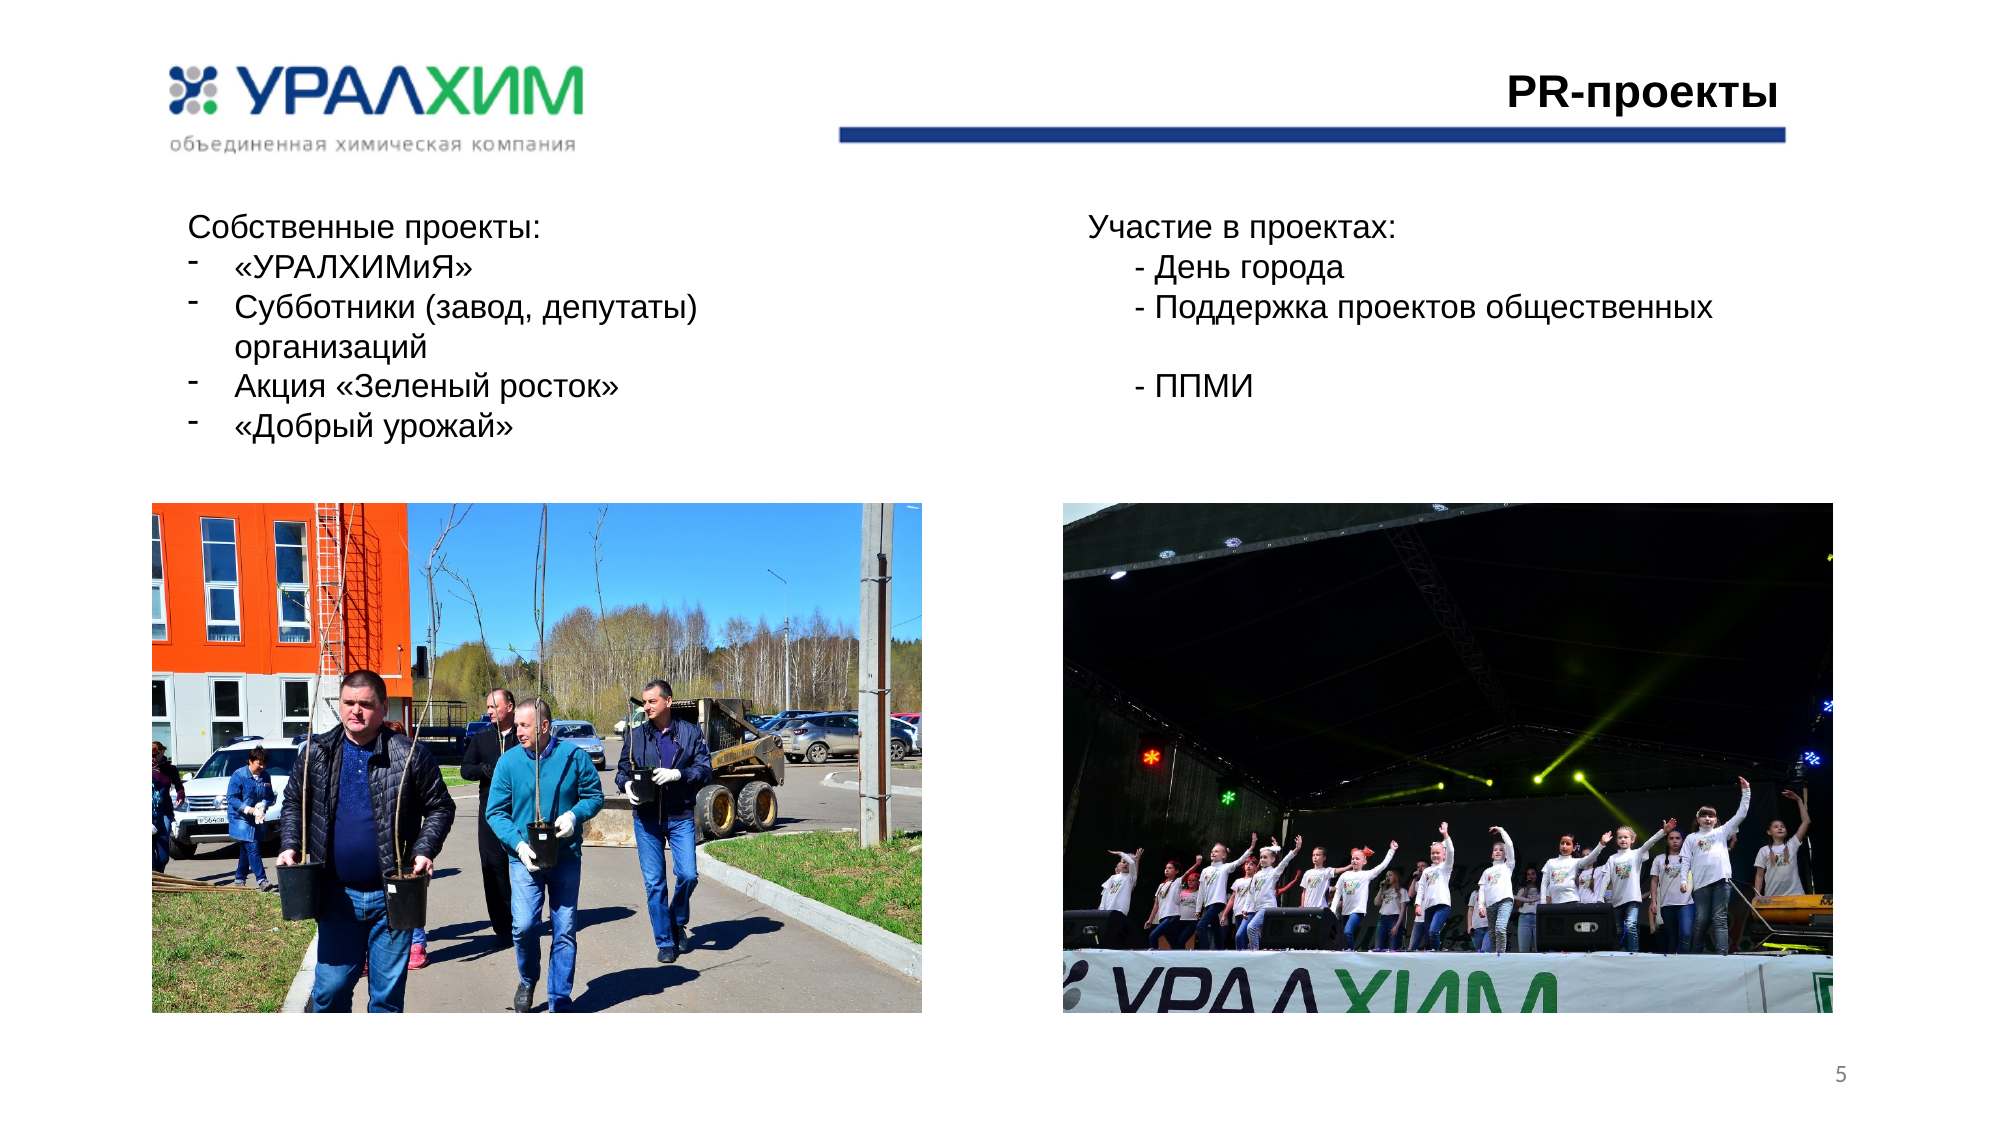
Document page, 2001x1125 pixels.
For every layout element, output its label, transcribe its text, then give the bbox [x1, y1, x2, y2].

text_box Собственные проекты: Участие в проектах: «УРАЛХИМиЯ» - День города Субботники (завод, депутаты) - Поддержка проектов общественных организаций Акция «Зеленый росток» - ППМИ «Добрый урожай» [172, 197, 1912, 452]
picture [152, 503, 922, 1013]
text_box PR-проекты [870, 54, 1794, 120]
picture [1063, 503, 1833, 1013]
picture [834, 119, 1794, 152]
slide_number 5 [1412, 1042, 1863, 1103]
picture [152, 46, 596, 173]
